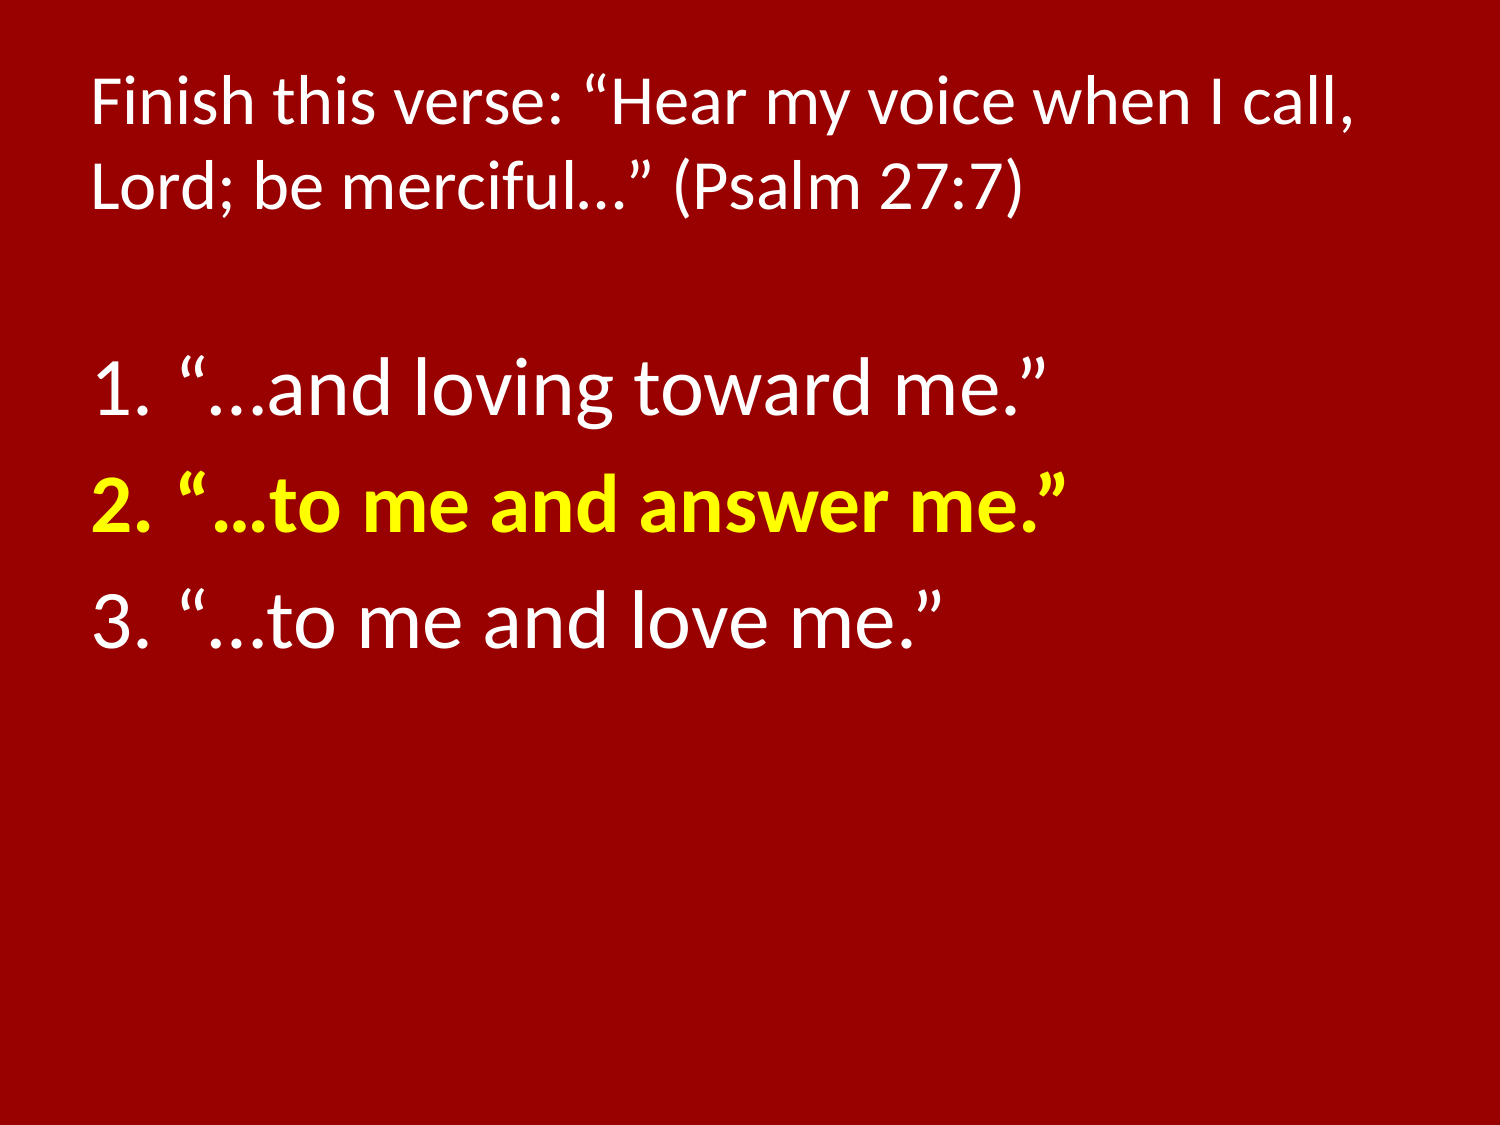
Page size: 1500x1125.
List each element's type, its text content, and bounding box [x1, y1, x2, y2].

title Finish this verse: “Hear my voice when I call, Lord; be merciful…” (Psalm 27:7) [75, 45, 1425, 233]
list “…and loving toward me.” “…to me and answer me.” “…to me and love me.” [75, 324, 1425, 1005]
